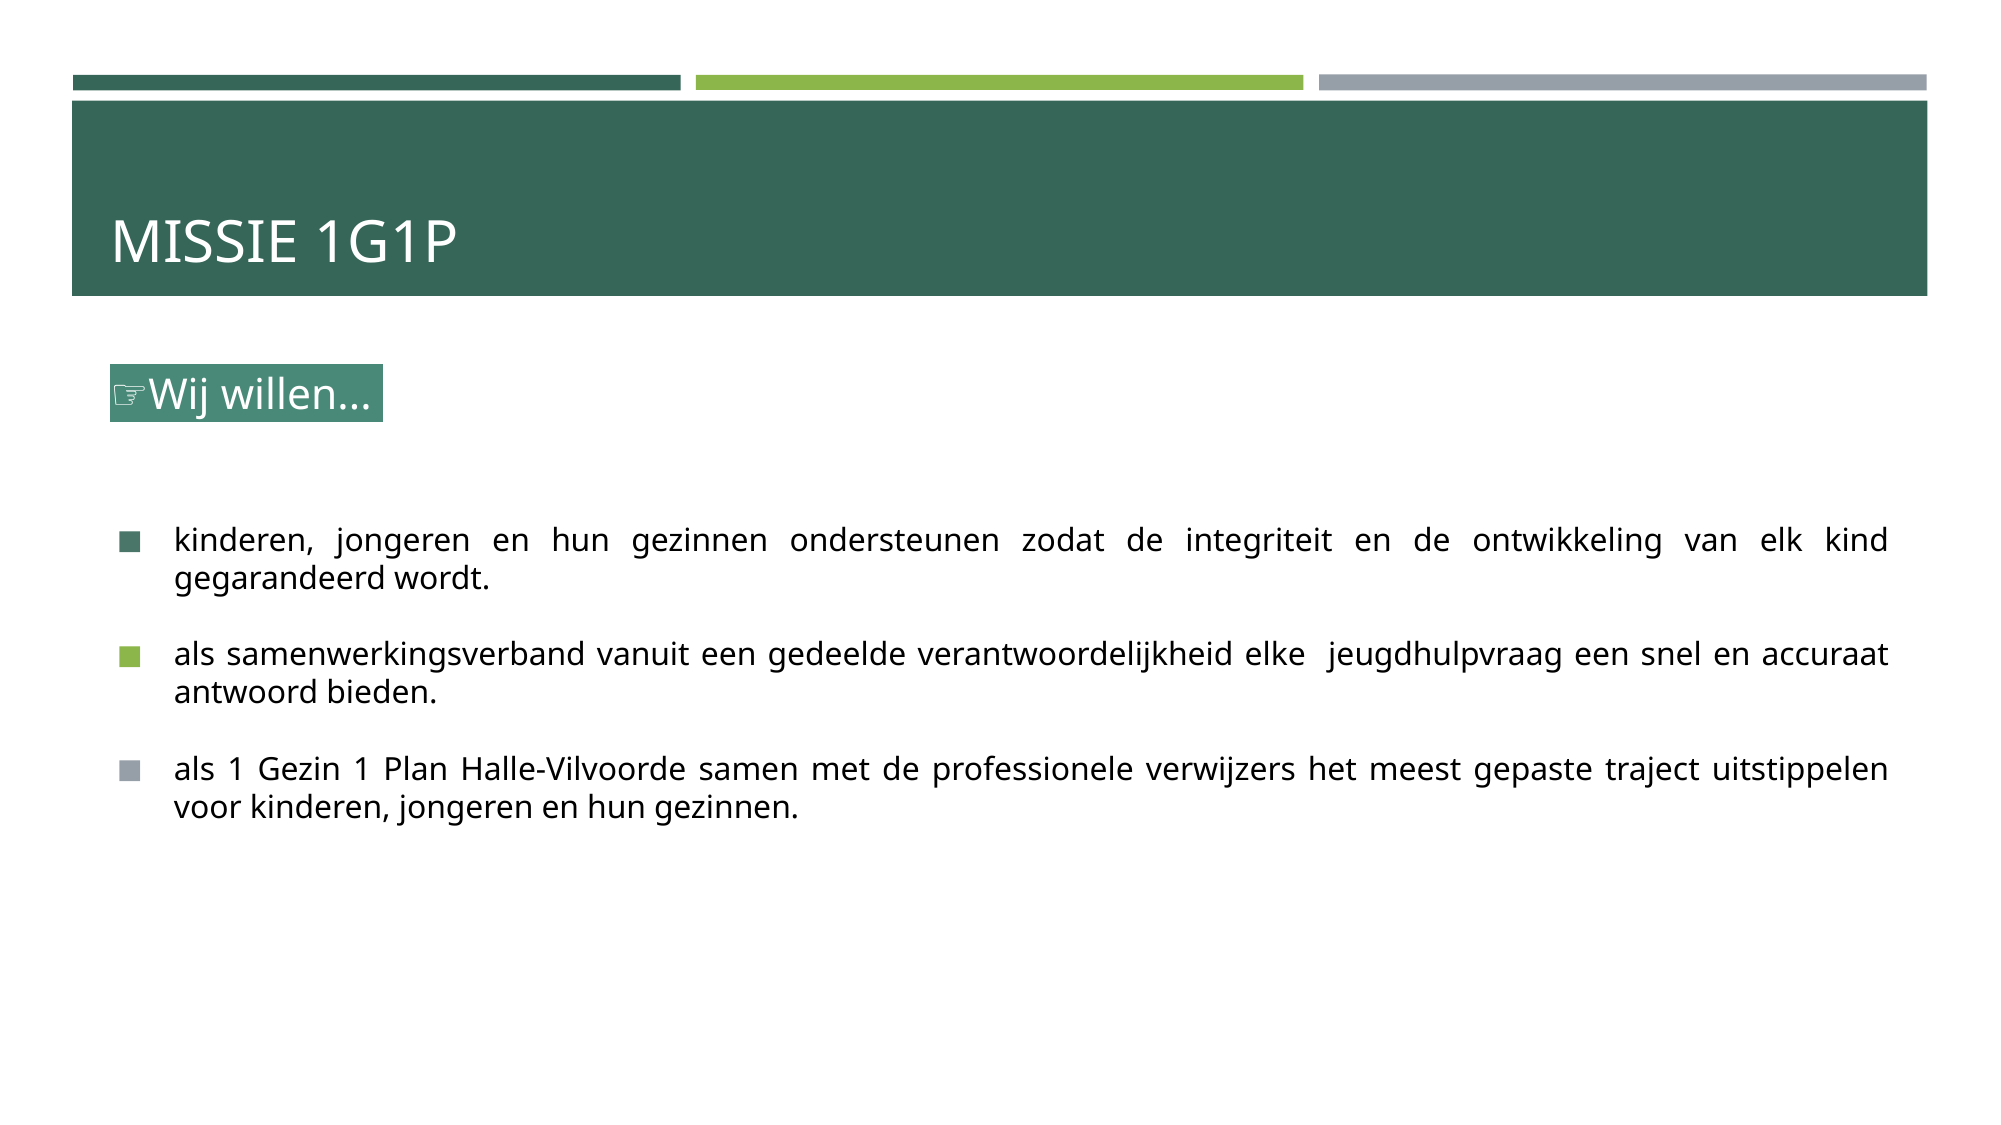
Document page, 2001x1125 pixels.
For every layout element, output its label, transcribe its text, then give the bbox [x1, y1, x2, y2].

title MISSIE 1G1P [95, 115, 1905, 282]
list ☞Wij willen... kinderen, jongeren en hun gezinnen ondersteunen zodat de integriteit en de ontwikkeling van elk kind gegarandeerd wordt. als samenwerkingsverband vanuit een gedeelde verantwoordelijkheid elke jeugdhulpvraag een snel en accuraat antwoord bieden. als 1 Gezin 1 Plan Halle-Vilvoorde samen met de professionele verwijzers het meest gepaste traject uitstippelen voor kinderen, jongeren en hun gezinnen. [95, 357, 1905, 962]
